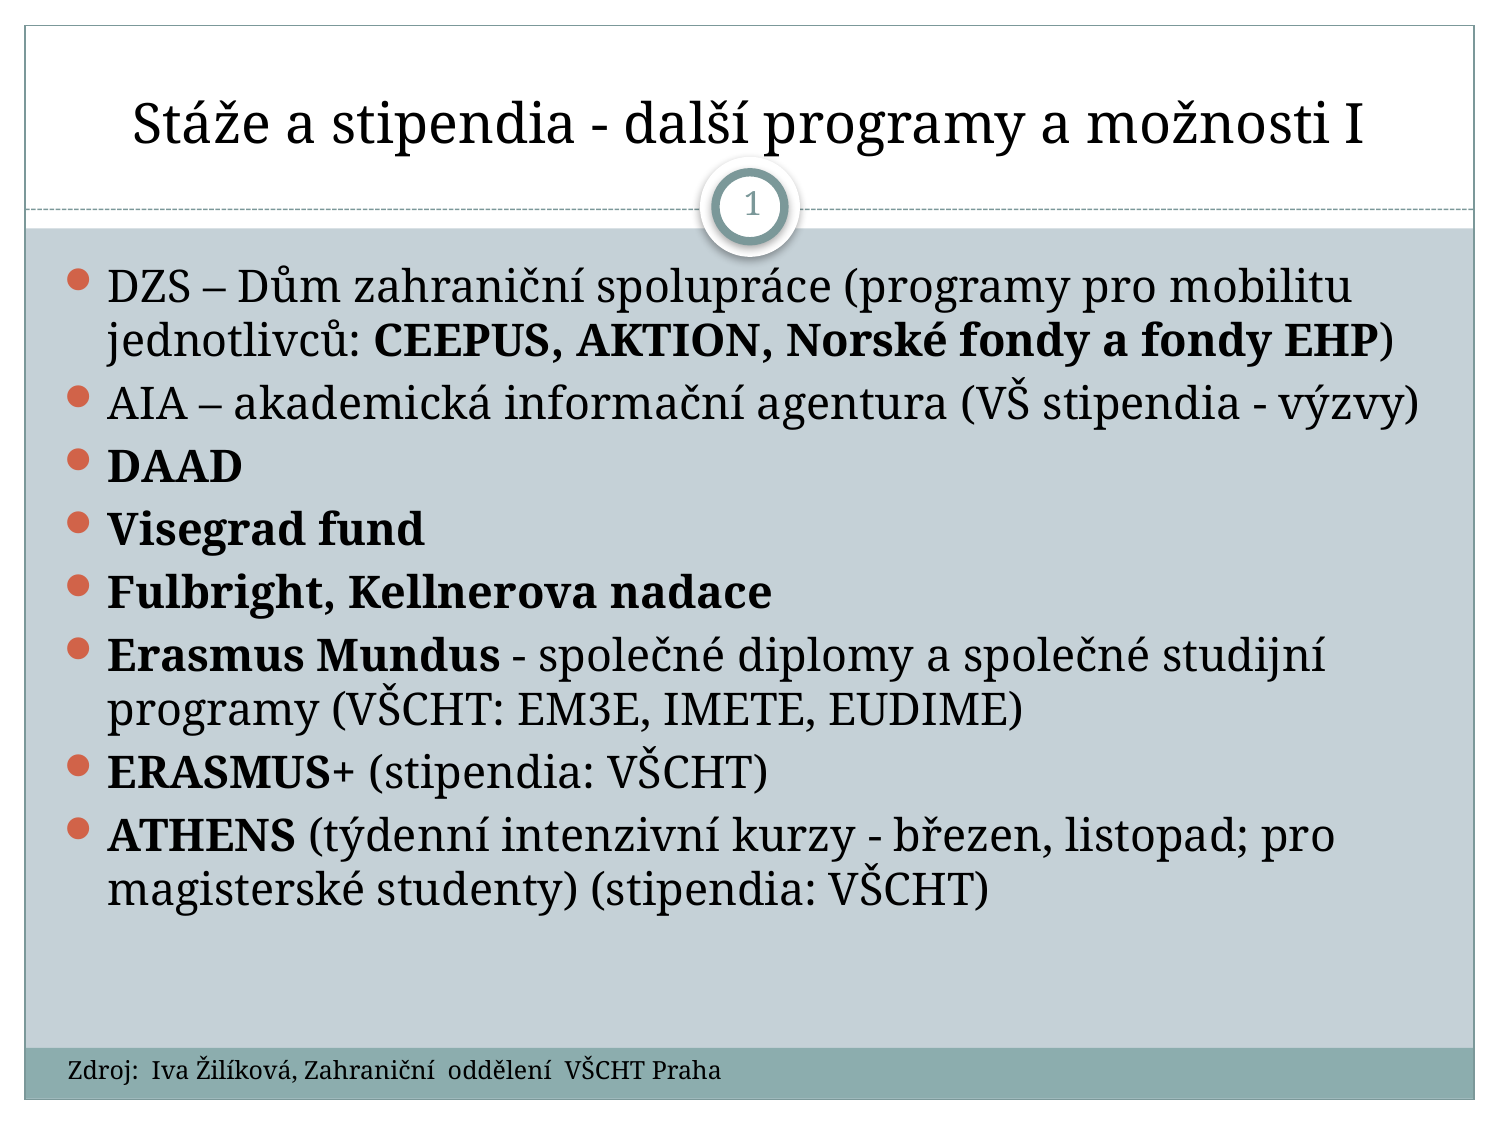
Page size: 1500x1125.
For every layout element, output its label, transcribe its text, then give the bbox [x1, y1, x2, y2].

slide_number 1 [715, 168, 791, 241]
text_box Zdroj: Iva Žilíková, Zahraniční oddělení VŠCHT Praha [53, 1046, 750, 1092]
list DZS – Dům zahraniční spolupráce (programy pro mobilitu jednotlivců: CEEPUS, AKTION, Norské fondy a fondy EHP) AIA – akademická informační agentura (VŠ stipendia - výzvy) DAAD Visegrad fund Fulbright, Kellnerova nadace Erasmus Mundus - společné diplomy a společné studijní programy (VŠCHT: EM3E, IMETE, EUDIME) ERASMUS+ (stipendia: VŠCHT) ATHENS (týdenní intenzivní kurzy - březen, listopad; pro magisterské studenty) (stipendia: VŠCHT) [49, 250, 1445, 1001]
title Stáže a stipendia - další programy a možnosti I [49, 37, 1450, 162]
